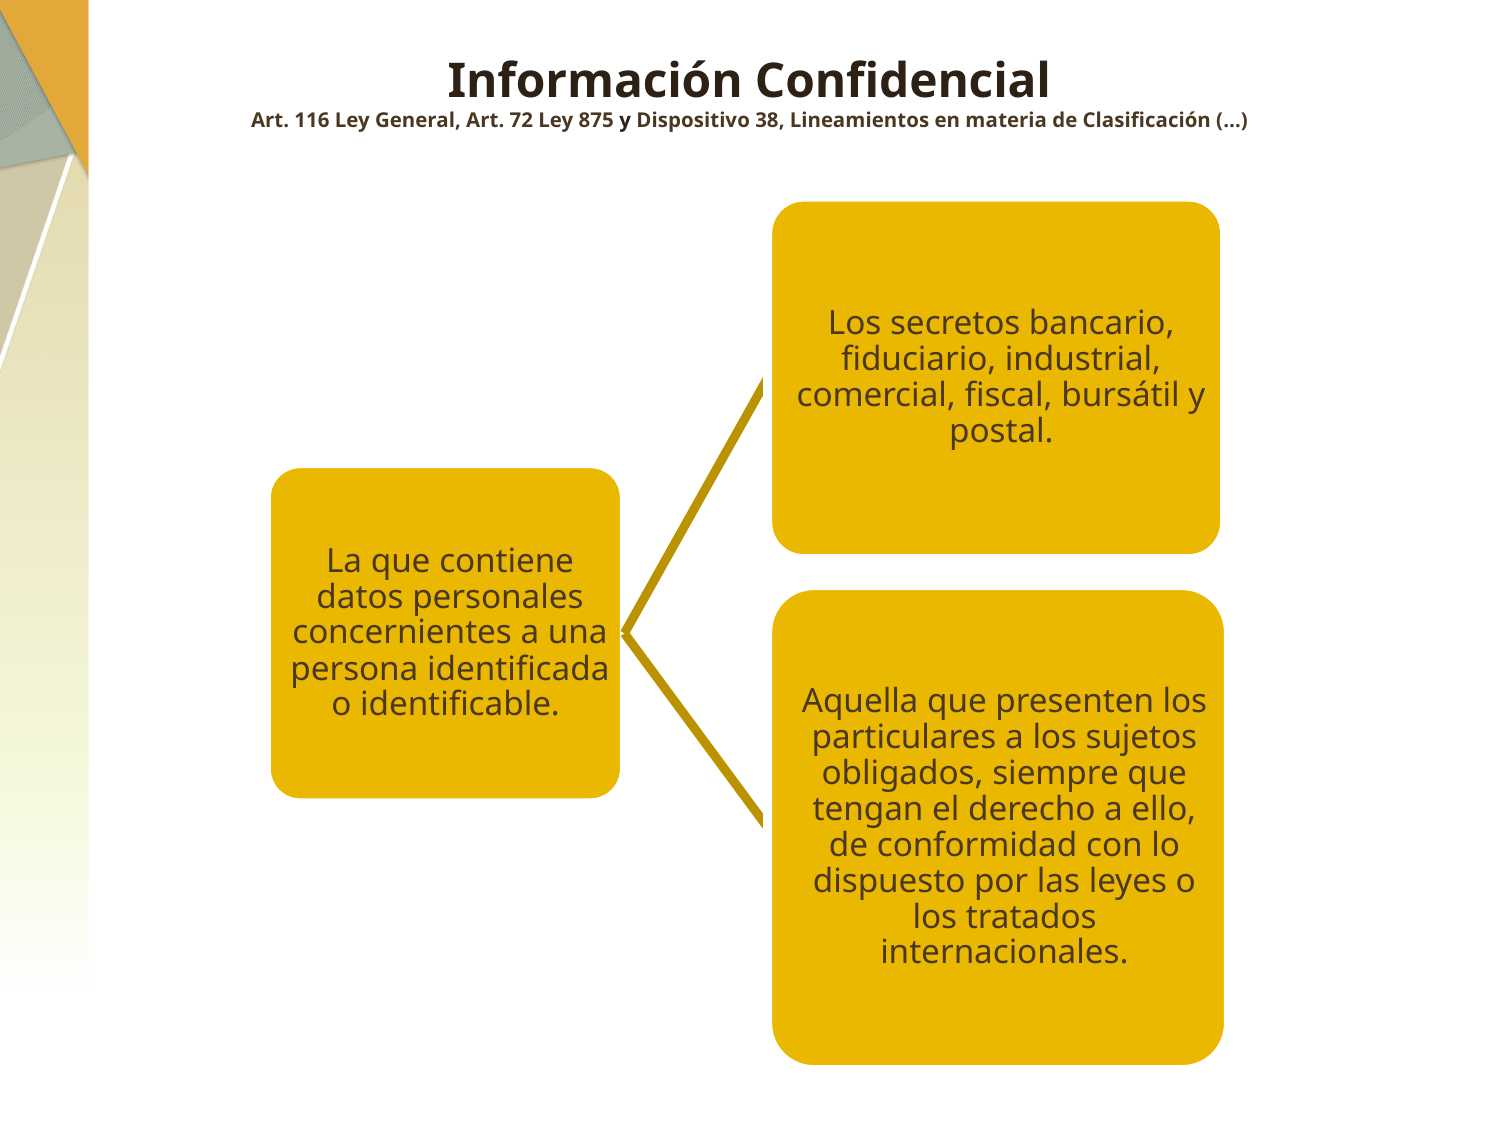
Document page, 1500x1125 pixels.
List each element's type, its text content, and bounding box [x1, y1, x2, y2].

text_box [100, 195, 1395, 1071]
title Información Confidencial Art. 116 Ley General, Art. 72 Ley 875 y Dispositivo 38, Lineamientos en materia de Clasificación (…) [112, 42, 1388, 195]
picture [0, 0, 88, 985]
